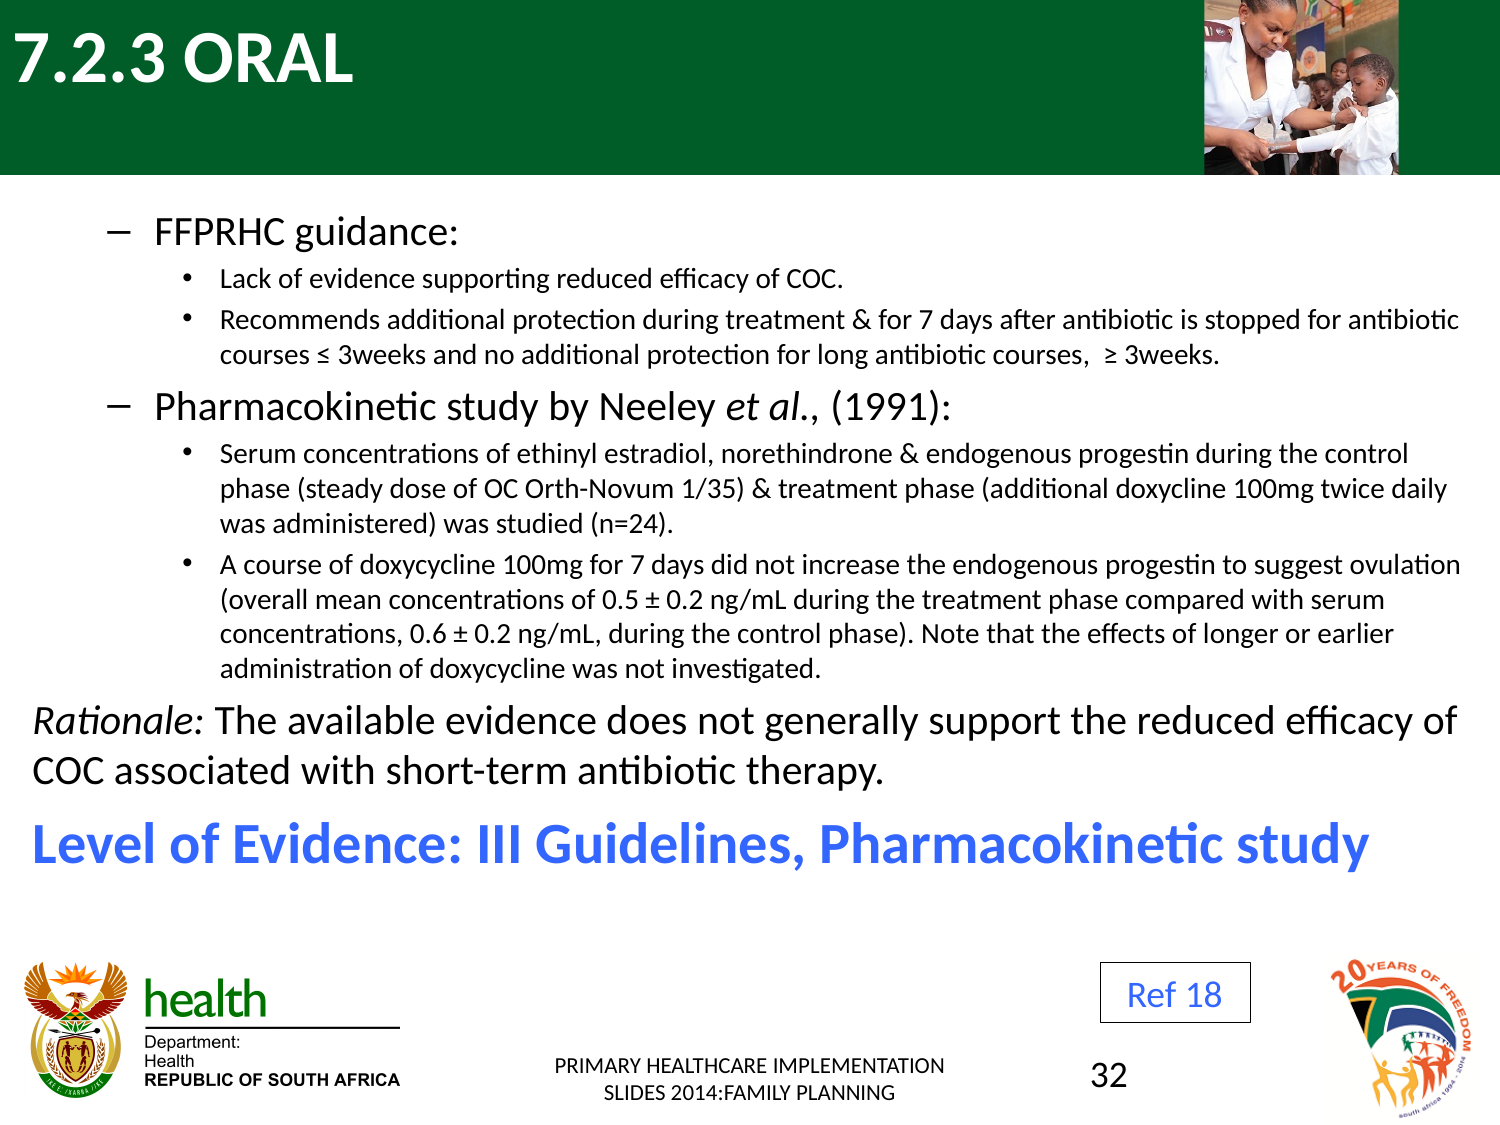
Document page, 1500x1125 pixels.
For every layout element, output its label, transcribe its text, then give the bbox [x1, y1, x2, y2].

text_box Ref 18 [1099, 962, 1250, 1023]
footer PRIMARY HEALTHCARE IMPLEMENTATION SLIDES 2014:FAMILY PLANNING [512, 1042, 988, 1103]
slide_number 32 [1074, 1042, 1425, 1103]
picture [24, 1005, 400, 1098]
title 7.2.3 ORAL [0, 0, 1348, 188]
picture [1324, 1005, 1477, 1125]
picture [1348, 0, 1399, 175]
list FFPRHC guidance: Lack of evidence supporting reduced efficacy of COC. Recommends additional protection during treatment & for 7 days after antibiotic is stopped for antibiotic courses ≤ 3weeks and no additional protection for long antibiotic courses, ≥ 3weeks. Pharmacokinetic study by Neeley et al., (1991): Serum concentrations of ethinyl estradiol, norethindrone & endogenous progestin during the control phase (steady dose of OC Orth-Novum 1/35) & treatment phase (additional doxycline 100mg twice daily was administered) was studied (n=24). A course of doxycycline 100mg for 7 days did not increase the endogenous progestin to suggest ovulation (overall mean concentrations of 0.5 ± 0.2 ng/mL during the treatment phase compared with serum concentrations, 0.6 ± 0.2 ng/mL, during the control phase). Note that the effects of longer or earlier administration of doxycycline was not investigated. Rationale: The available evidence does not generally support the reduced efficacy of COC associated with short-term antibiotic therapy. Level of Evidence: III Guidelines, Pharmacokinetic study [17, 196, 1483, 1005]
